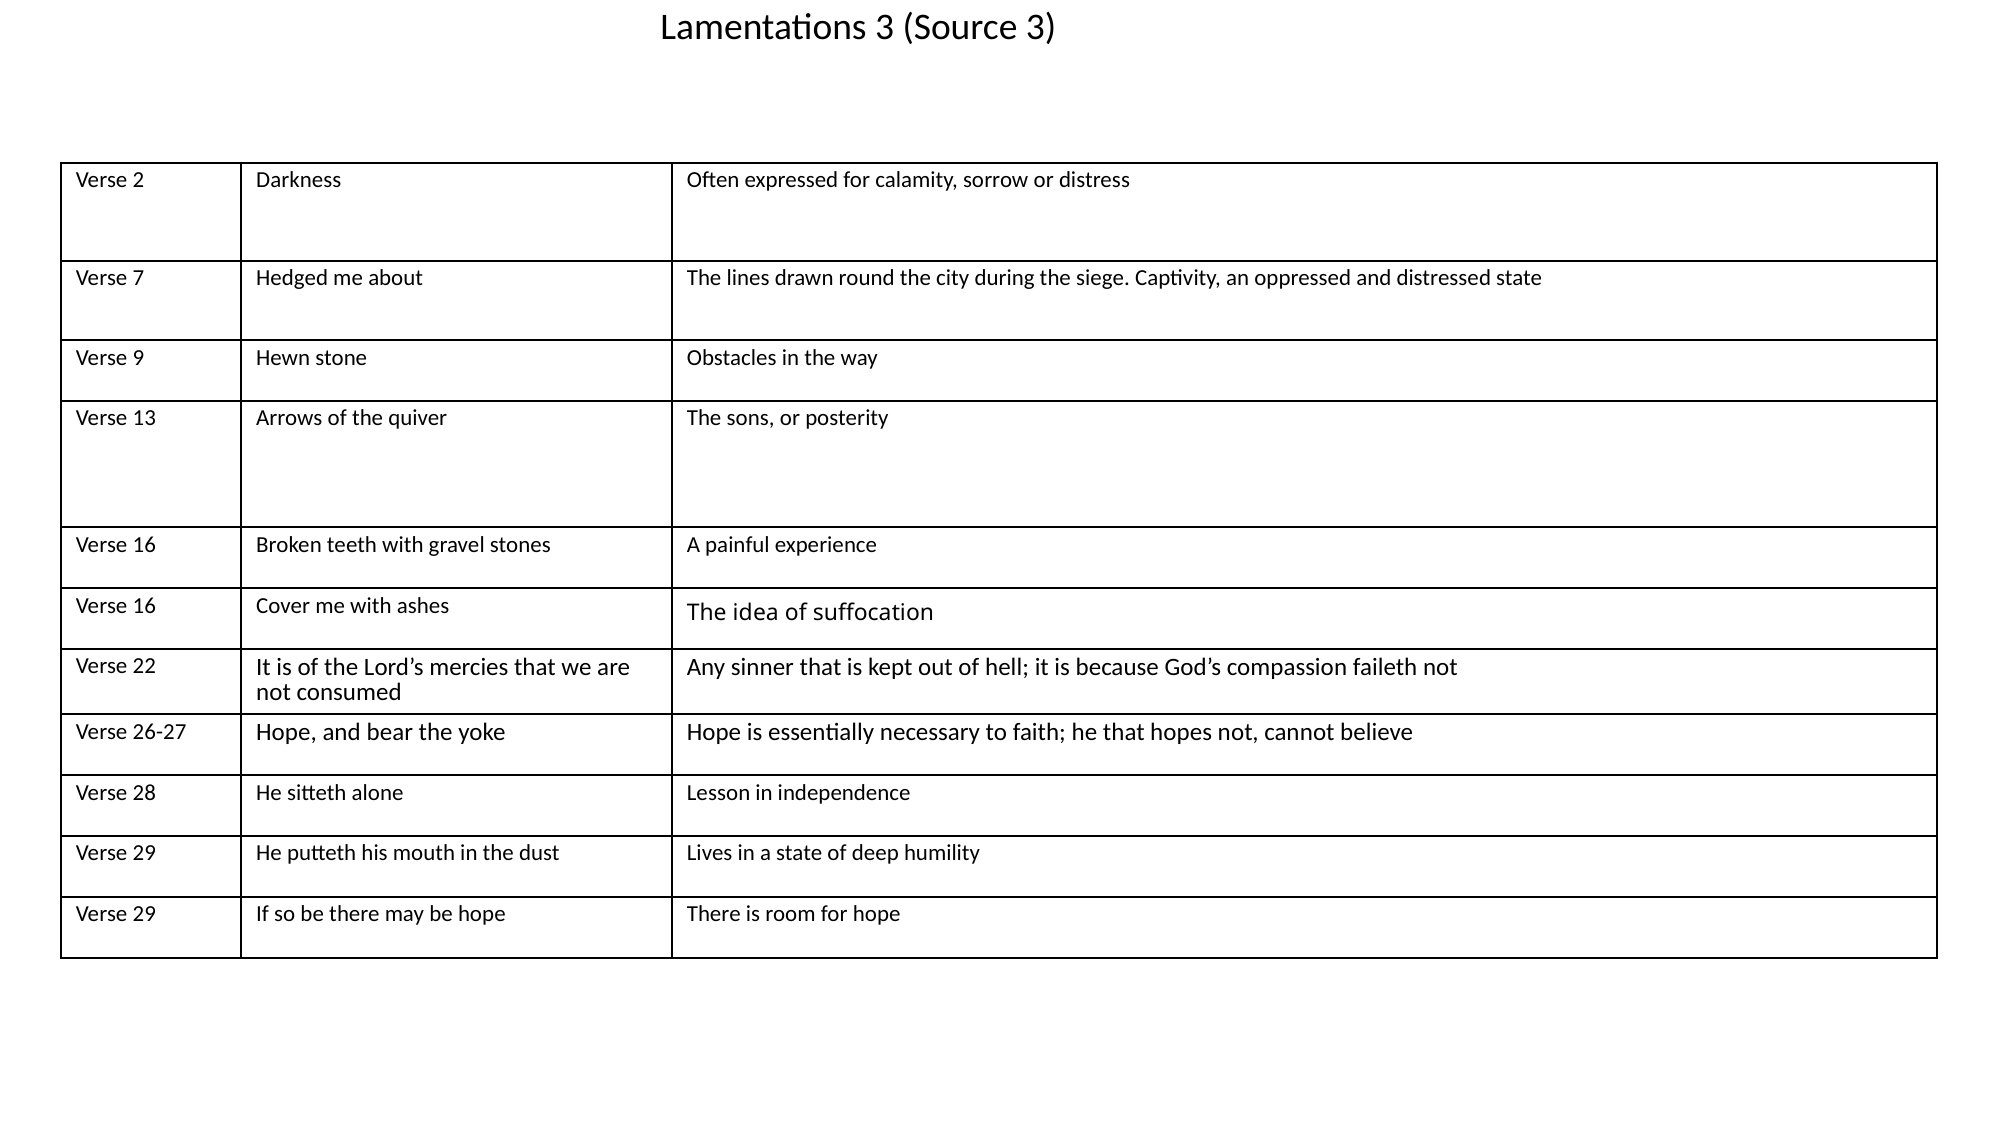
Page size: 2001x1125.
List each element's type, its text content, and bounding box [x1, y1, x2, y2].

table_cell The idea of suffocation [673, 589, 1936, 648]
table_cell It is of the Lord’s mercies that we are not consumed [242, 650, 671, 713]
table_cell Arrows of the quiver [242, 402, 671, 526]
table_cell Hewn stone [242, 341, 671, 400]
table_cell If so be there may be hope [242, 898, 671, 957]
table_cell He putteth his mouth in the dust [242, 837, 671, 896]
table_cell The lines drawn round the city during the siege. Captivity, an oppressed and distressed state [673, 262, 1936, 339]
table_cell Verse 29 [62, 898, 240, 957]
table_cell Broken teeth with gravel stones [242, 528, 671, 587]
table_header Darkness [242, 164, 671, 260]
table_cell Cover me with ashes [242, 589, 671, 648]
table_cell Verse 28 [62, 776, 240, 835]
table_cell Verse 7 [62, 262, 240, 339]
table_cell Any sinner that is kept out of hell; it is because God’s compassion faileth not [673, 650, 1936, 713]
table_cell There is room for hope [673, 898, 1936, 957]
table_cell Verse 16 [62, 589, 240, 648]
table_cell Verse 26-27 [62, 715, 240, 774]
table_header Often expressed for calamity, sorrow or distress [673, 164, 1936, 260]
table_cell Verse 16 [62, 528, 240, 587]
table_cell Hope is essentially necessary to faith; he that hopes not, cannot believe [673, 715, 1936, 774]
table_cell Verse 13 [62, 402, 240, 526]
table_cell Lesson in independence [673, 776, 1936, 835]
table_cell Hedged me about [242, 262, 671, 339]
table_cell Verse 22 [62, 650, 240, 713]
table_cell Obstacles in the way [673, 341, 1936, 400]
table_header Verse 2 [62, 164, 240, 260]
table_cell Verse 29 [62, 837, 240, 896]
table_cell Hope, and bear the yoke [242, 715, 671, 774]
table_cell Lives in a state of deep humility [673, 837, 1936, 896]
table_cell He sitteth alone [242, 776, 671, 835]
table_cell A painful experience [673, 528, 1936, 587]
table_cell Verse 9 [62, 341, 240, 400]
text_box Lamentations 3 (Source 3) [438, 0, 1279, 55]
table_cell The sons, or posterity [673, 402, 1936, 526]
